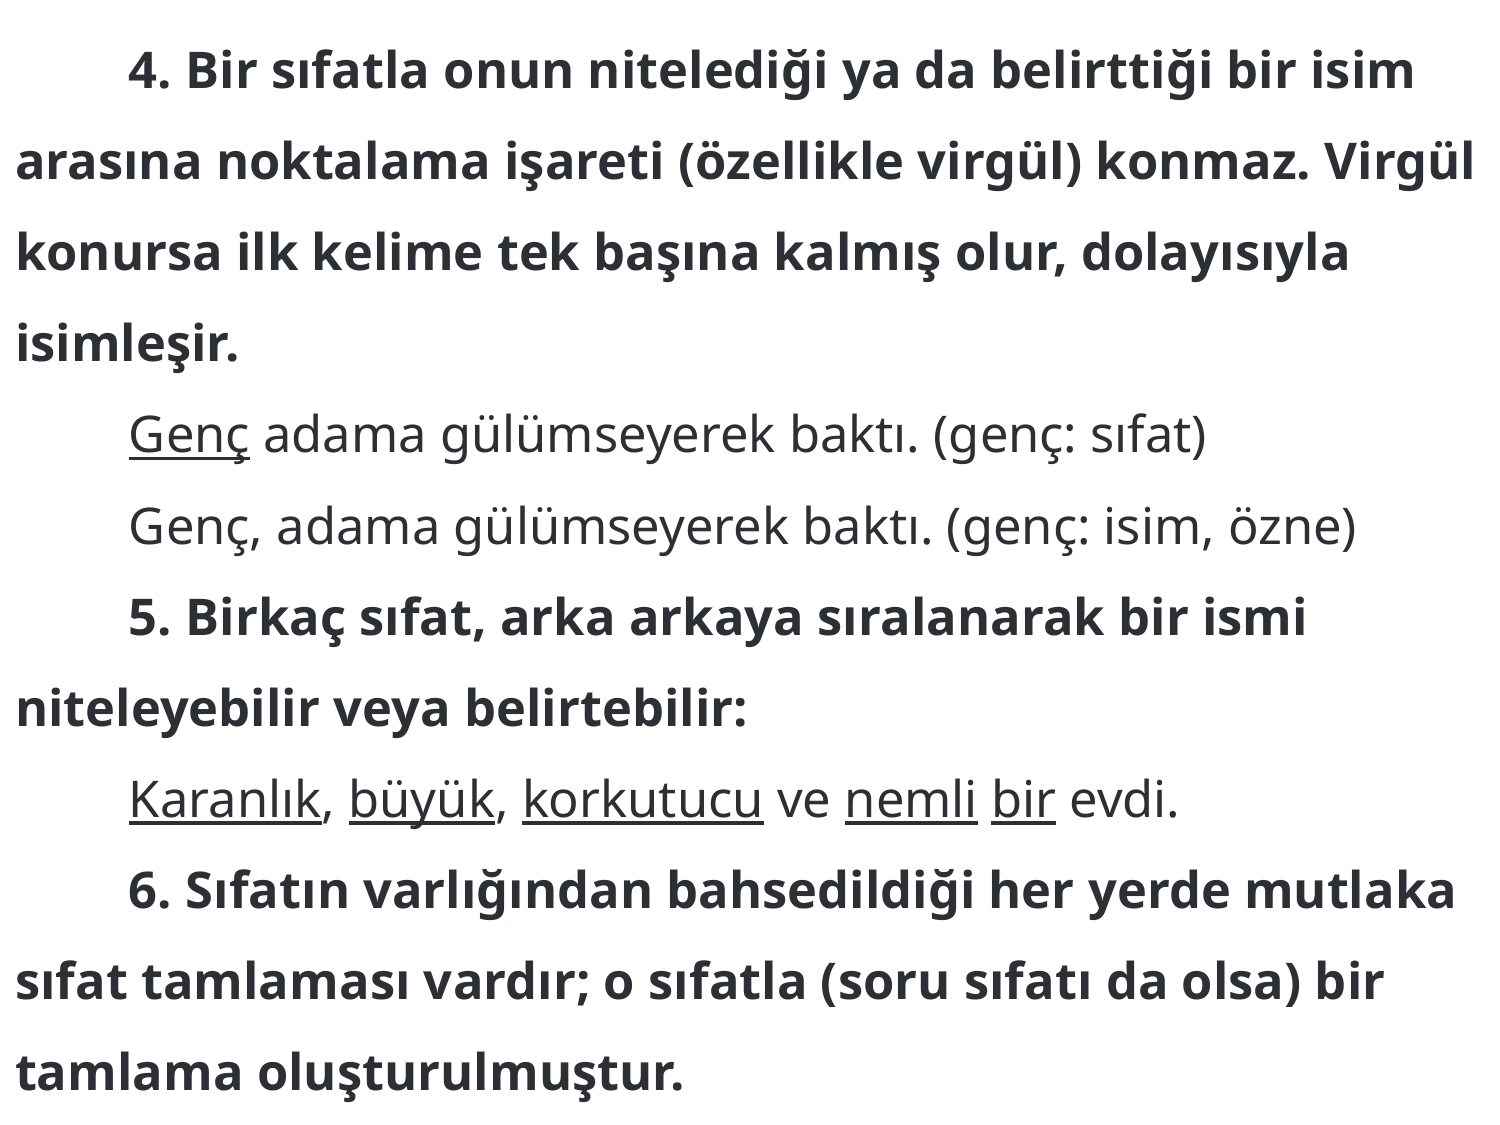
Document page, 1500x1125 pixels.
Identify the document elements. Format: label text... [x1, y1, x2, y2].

list 4. Bir sıfatla onun nitelediği ya da belirttiği bir isim arasına noktalama işareti (özellikle virgül) konmaz. Virgül konursa ilk kelime tek başına kalmış olur, dolayısıyla isimleşir. Genç adama gülümseyerek baktı. (genç: sıfat) Genç, adama gülümseyerek baktı. (genç: isim, özne) 5. Birkaç sıfat, arka arkaya sıralanarak bir ismi niteleyebilir veya belirtebilir: Karanlık, büyük, korkutucu ve nemli bir evdi. 6. Sıfatın varlığından bahsedildiği her yerde mutlaka sıfat tamlaması vardır; o sıfatla (soru sıfatı da olsa) bir tamlama oluşturulmuştur. [0, 0, 1500, 1125]
